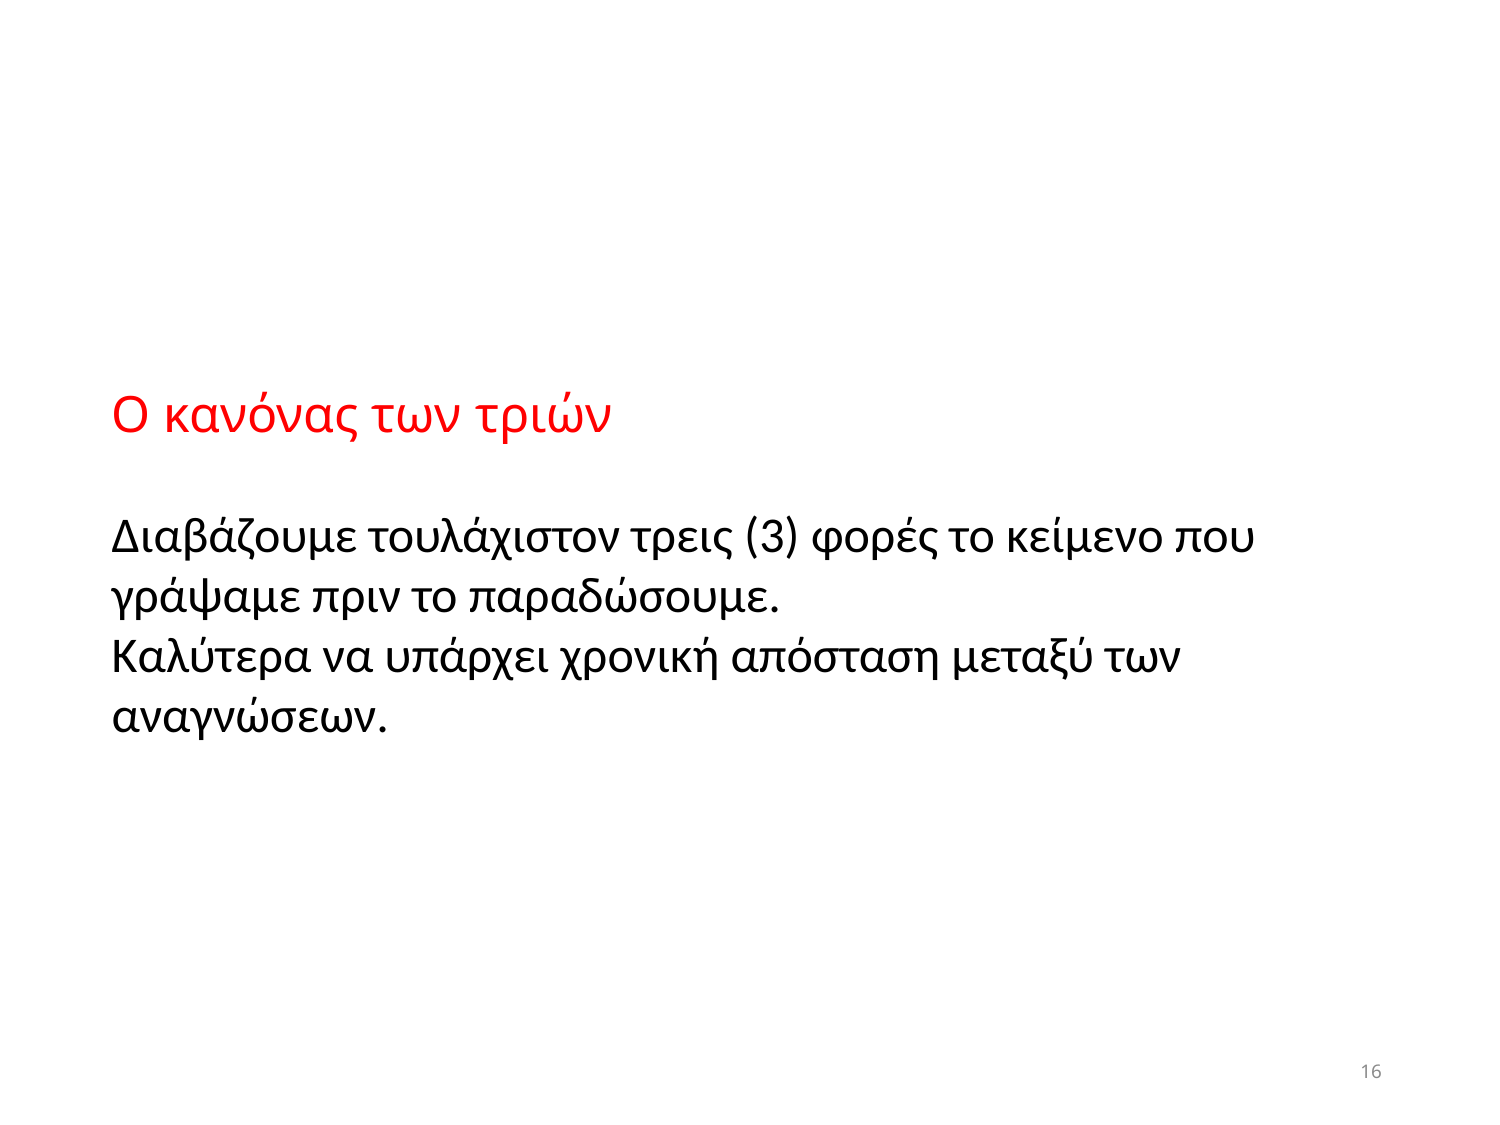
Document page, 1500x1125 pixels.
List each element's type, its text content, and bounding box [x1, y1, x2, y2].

slide_number 16 [1059, 1042, 1397, 1103]
text_box Ο κανόνας των τριών Διαβάζουμε τουλάχιστον τρεις (3) φορές το κείμενο που γράψαμε πριν το παραδώσουμε. Καλύτερα να υπάρχει χρονική απόσταση μεταξύ των αναγνώσεων. [96, 374, 1397, 810]
